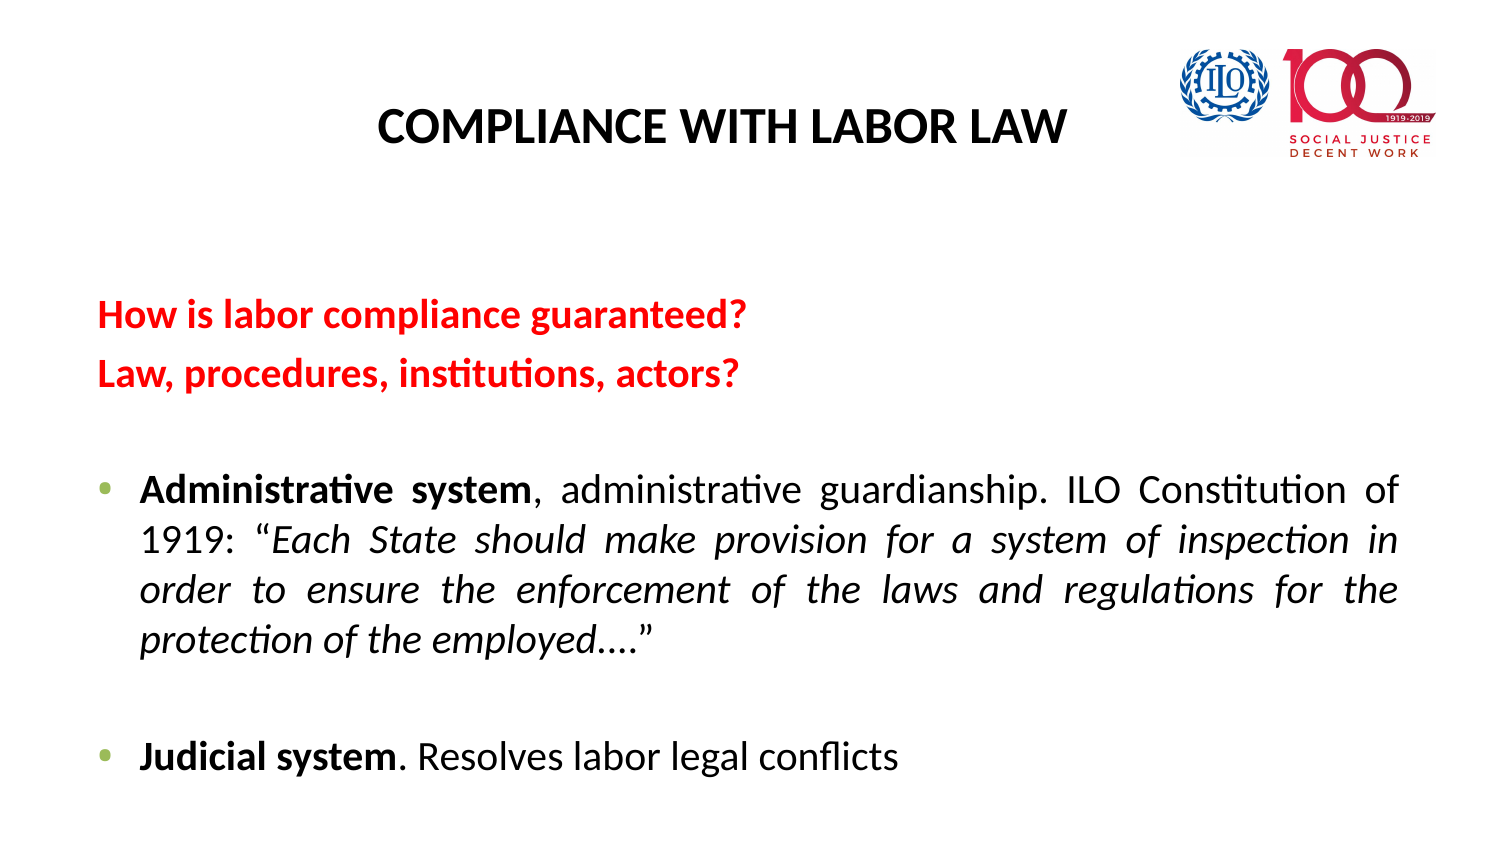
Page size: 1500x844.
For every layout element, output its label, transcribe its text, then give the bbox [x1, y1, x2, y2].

title COMPLIANCE WITH LABOR LAW [177, 83, 1176, 162]
picture [1179, 49, 1437, 158]
text_box How is labor compliance guaranteed? Law, procedures, institutions, actors? Administrative system, administrative guardianship. ILO Constitution of 1919: “Each State should make provision for a system of inspection in order to ensure the enforcement of the laws and regulations for the protection of the employed.…” Judicial system. Resolves labor legal conflicts [64, 258, 1415, 787]
